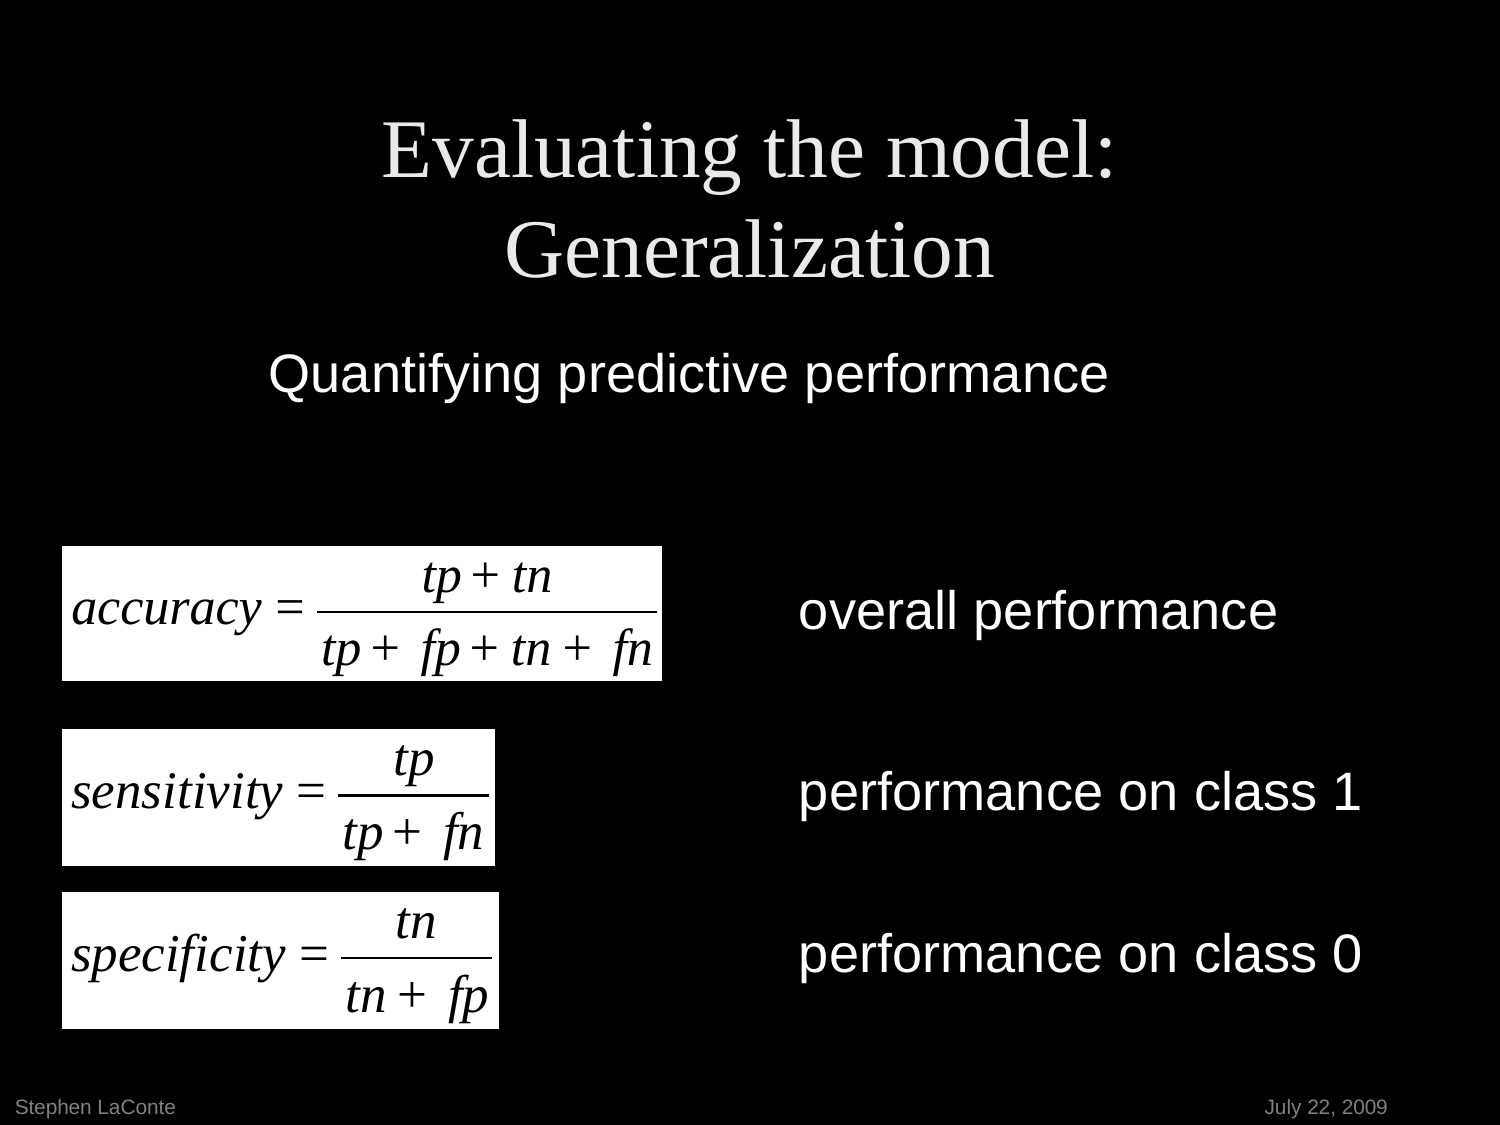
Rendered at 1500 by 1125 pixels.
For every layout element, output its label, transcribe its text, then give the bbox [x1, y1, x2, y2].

text_box overall performance [784, 574, 1407, 649]
text_box performance on class 1 [784, 756, 1492, 830]
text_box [62, 891, 500, 1029]
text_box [62, 729, 496, 867]
text_box Quantifying predictive performance [253, 338, 1239, 412]
text_box performance on class 0 [784, 918, 1492, 992]
title Evaluating the model: Generalization [112, 99, 1388, 288]
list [62, 546, 663, 682]
text_box Stephen LaConte July 22, 2009 [0, 1088, 1500, 1125]
